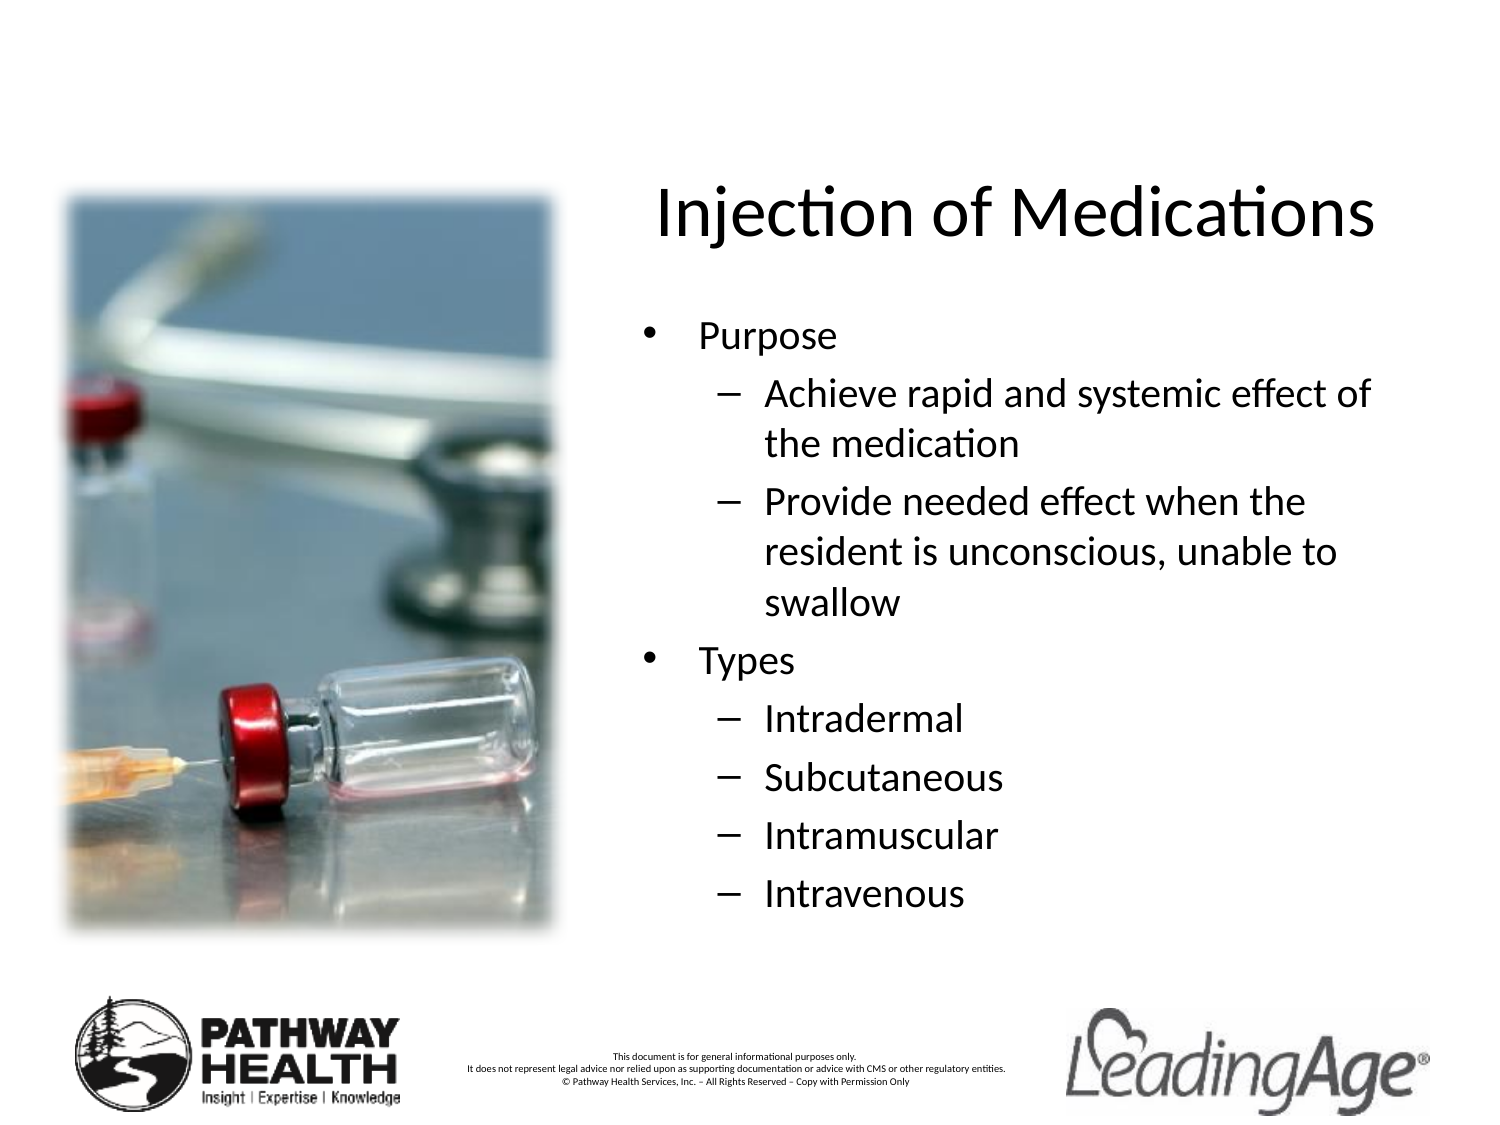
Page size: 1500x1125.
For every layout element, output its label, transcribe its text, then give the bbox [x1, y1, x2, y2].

title Injection of Medications [610, 100, 1422, 259]
picture [75, 995, 400, 1112]
picture [1066, 1008, 1430, 1116]
list Purpose Achieve rapid and systemic effect of the medication Provide needed effect when the resident is unconscious, unable to swallow Types Intradermal Subcutaneous Intramuscular Intravenous [627, 299, 1438, 766]
picture [49, 179, 569, 946]
